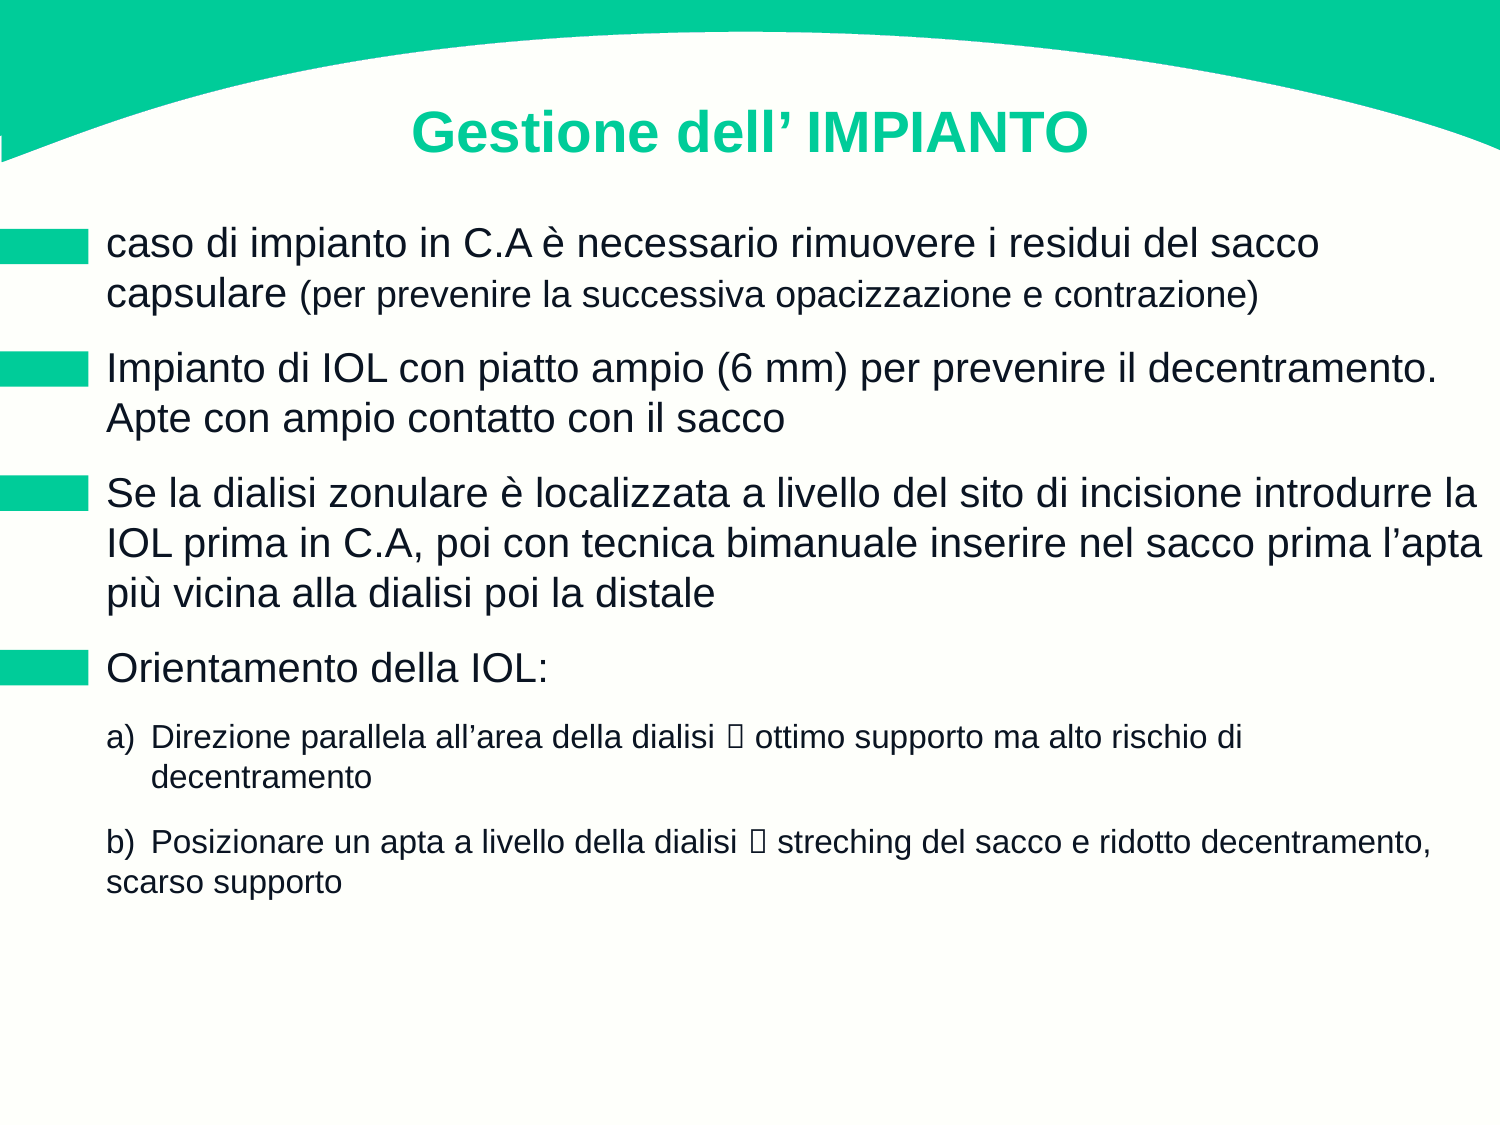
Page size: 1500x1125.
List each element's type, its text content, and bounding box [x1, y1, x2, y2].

text_box [0, 349, 91, 389]
text_box [0, 473, 91, 513]
text_box caso di impianto in C.A è necessario rimuovere i residui del sacco capsulare (per prevenire la successiva opacizzazione e contrazione) Impianto di IOL con piatto ampio (6 mm) per prevenire il decentramento. Apte con ampio contatto con il sacco Se la dialisi zonulare è localizzata a livello del sito di incisione introdurre la IOL prima in C.A, poi con tecnica bimanuale inserire nel sacco prima l’apta più vicina alla dialisi poi la distale Orientamento della IOL: a) Direzione parallela all’area della dialisi  ottimo supporto ma alto rischio di decentramento b) Posizionare un apta a livello della dialisi  streching del sacco e ridotto decentramento, scarso supporto [46, 208, 1500, 908]
text_box [0, 227, 91, 266]
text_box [0, 0, 1500, 163]
text_box [0, 648, 91, 687]
